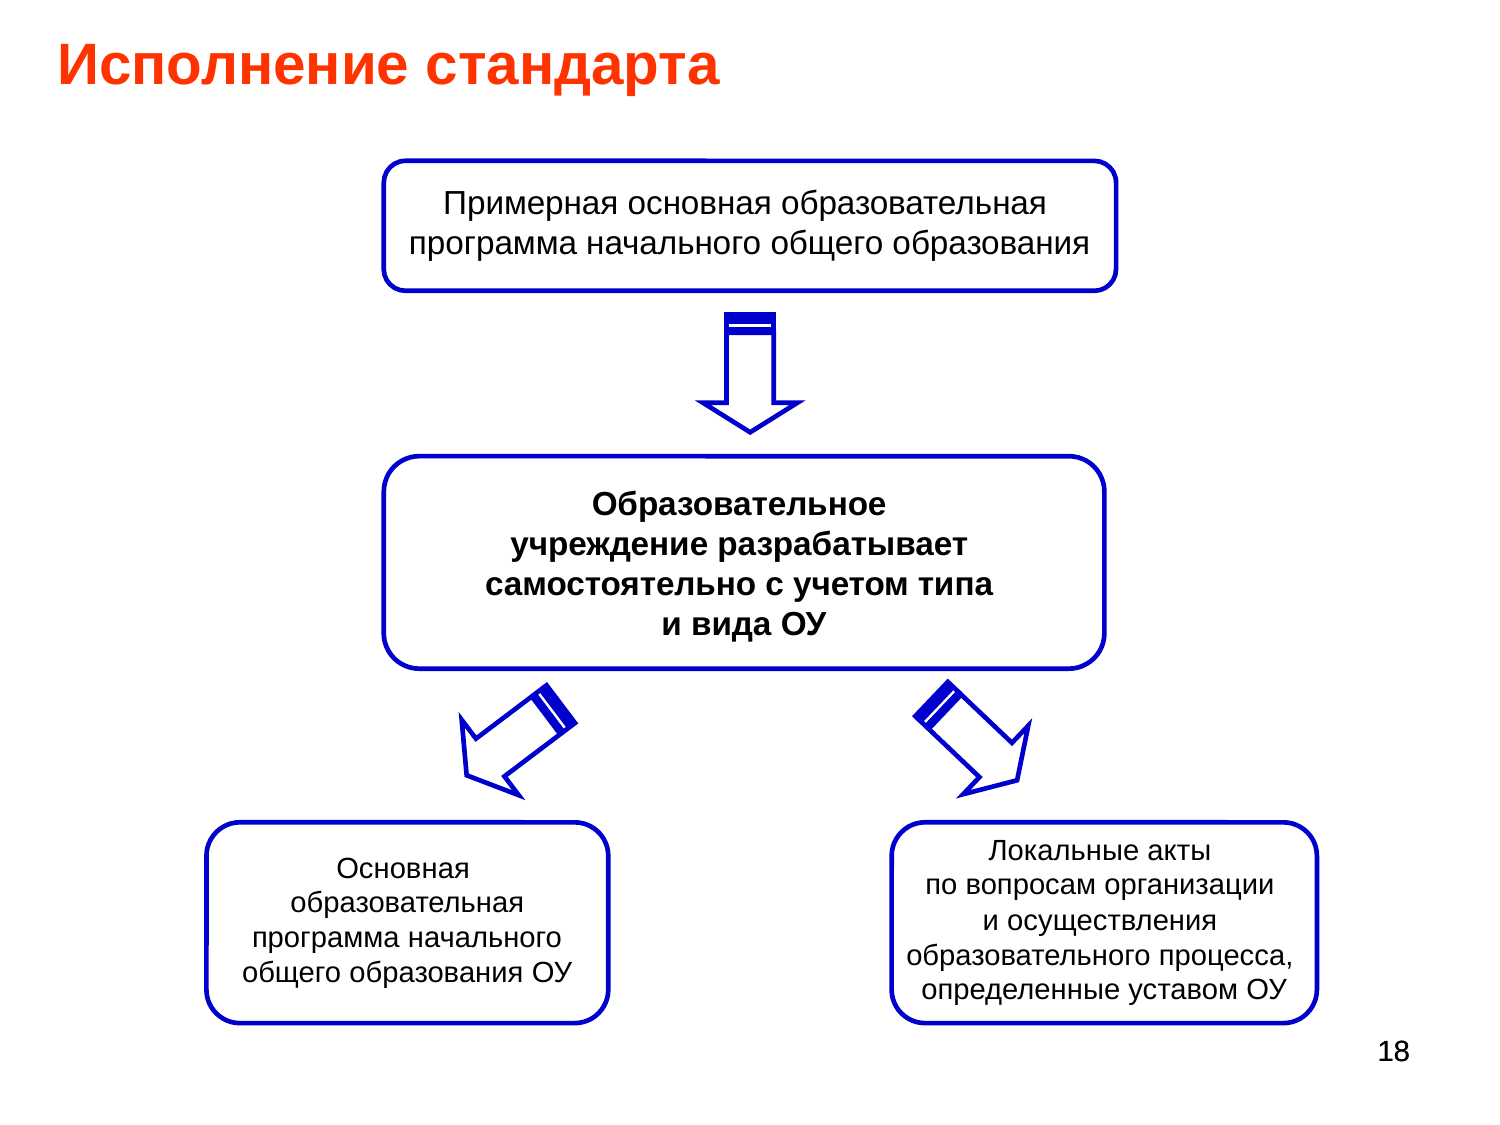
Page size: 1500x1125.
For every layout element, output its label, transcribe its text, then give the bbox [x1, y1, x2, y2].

text_box 18 [1074, 1024, 1425, 1103]
text_box Основная образовательная программа начального общего образования ОУ [206, 822, 609, 1024]
text_box [726, 321, 774, 329]
text_box Примерная основная образовательная программа начального общего образования [383, 160, 1117, 291]
text_box Локальные акты по вопросам организации и осуществления образовательного процесса, определенные уставом ОУ [891, 822, 1317, 1024]
text_box [543, 685, 576, 726]
text_box [461, 696, 561, 796]
text_box [726, 314, 774, 318]
text_box [702, 332, 798, 433]
text_box [920, 686, 959, 727]
text_box [534, 689, 570, 732]
text_box Исполнение стандарта [42, 19, 735, 104]
text_box [928, 694, 1029, 795]
text_box [915, 681, 951, 719]
text_box Образовательное учреждение разрабатывает самостоятельно с учетом типа и вида ОУ [383, 456, 1105, 669]
